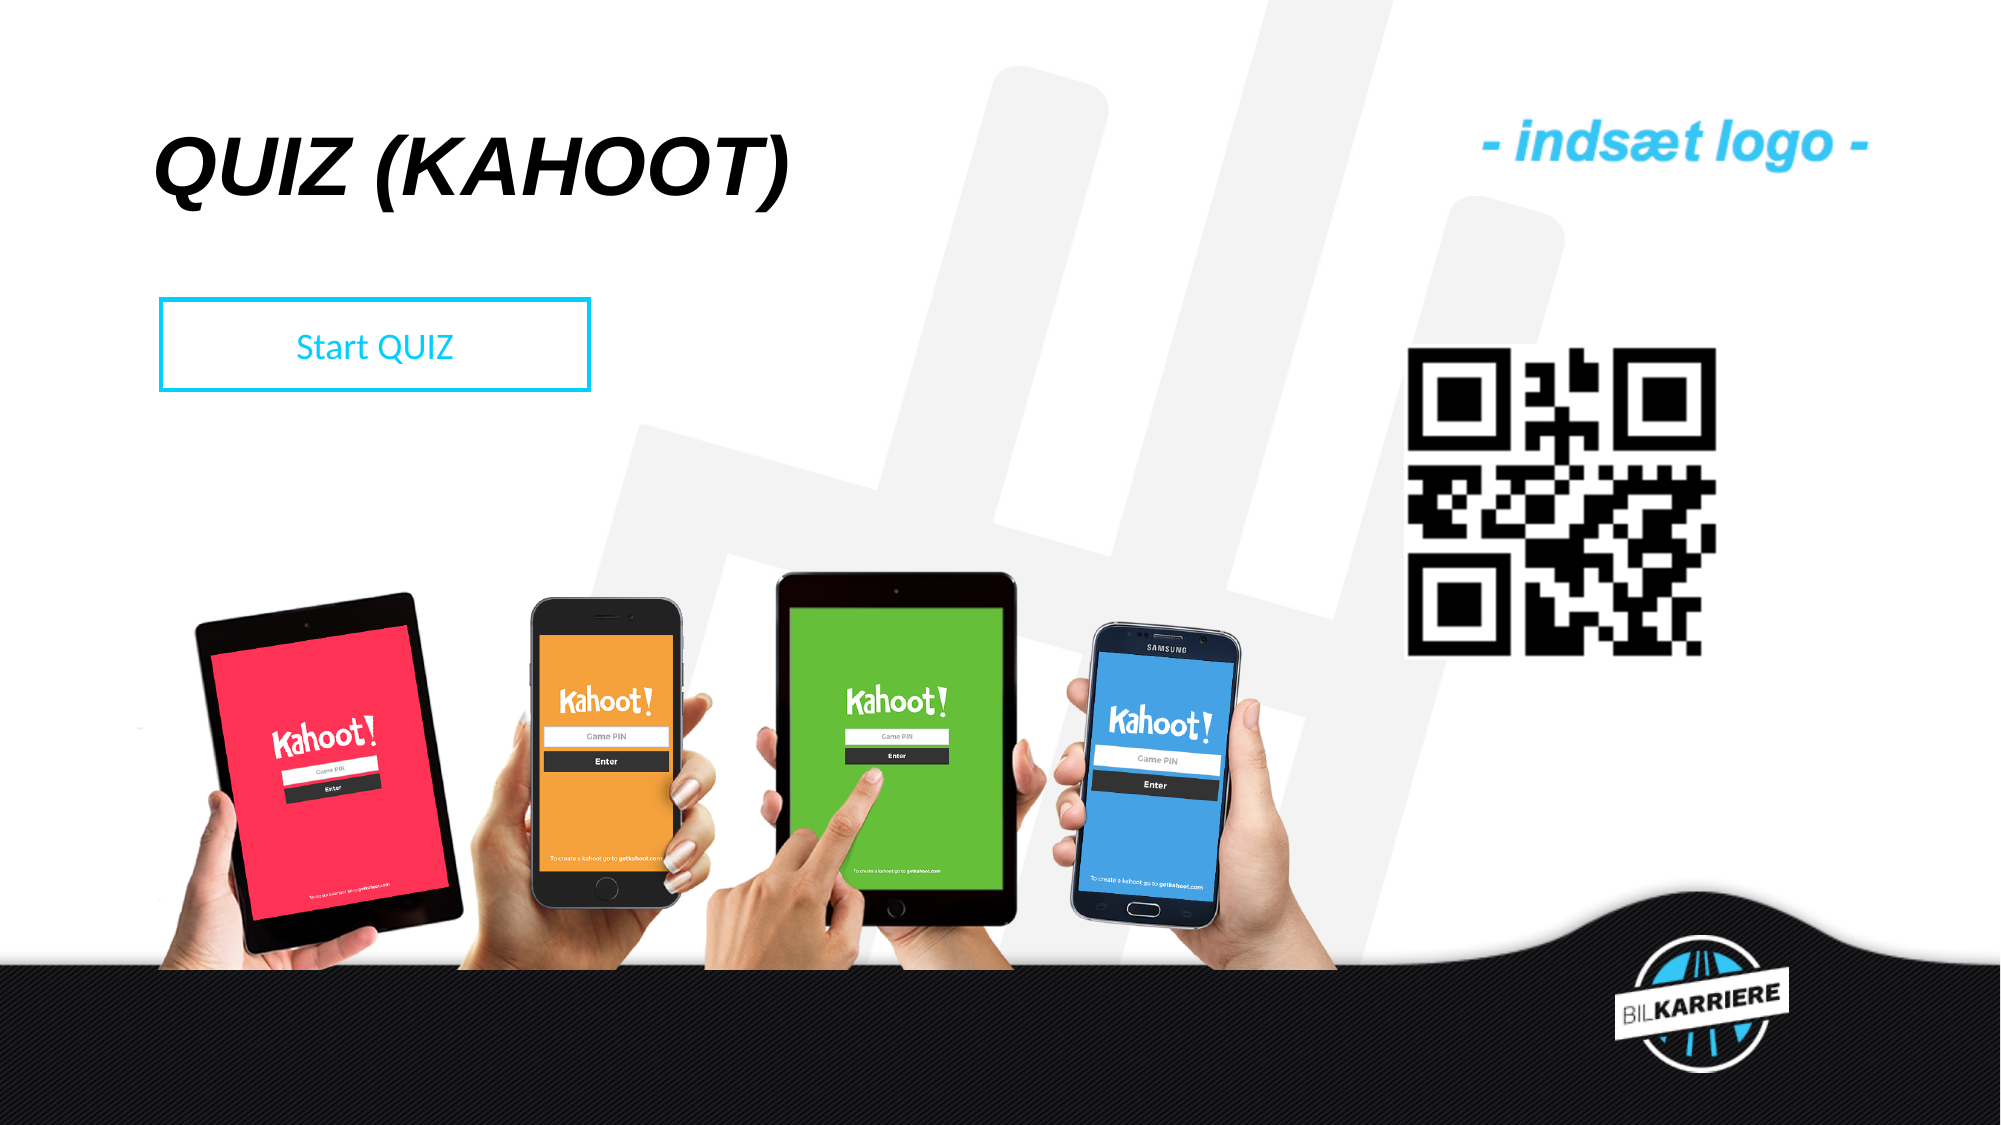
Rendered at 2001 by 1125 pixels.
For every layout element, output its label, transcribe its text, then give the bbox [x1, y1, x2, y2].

picture [1454, 90, 1902, 196]
picture [1404, 344, 1720, 660]
text_box Start QUIZ [160, 298, 590, 391]
title QUIZ (KAHOOT) [137, 59, 1437, 278]
picture [0, 571, 2001, 1125]
